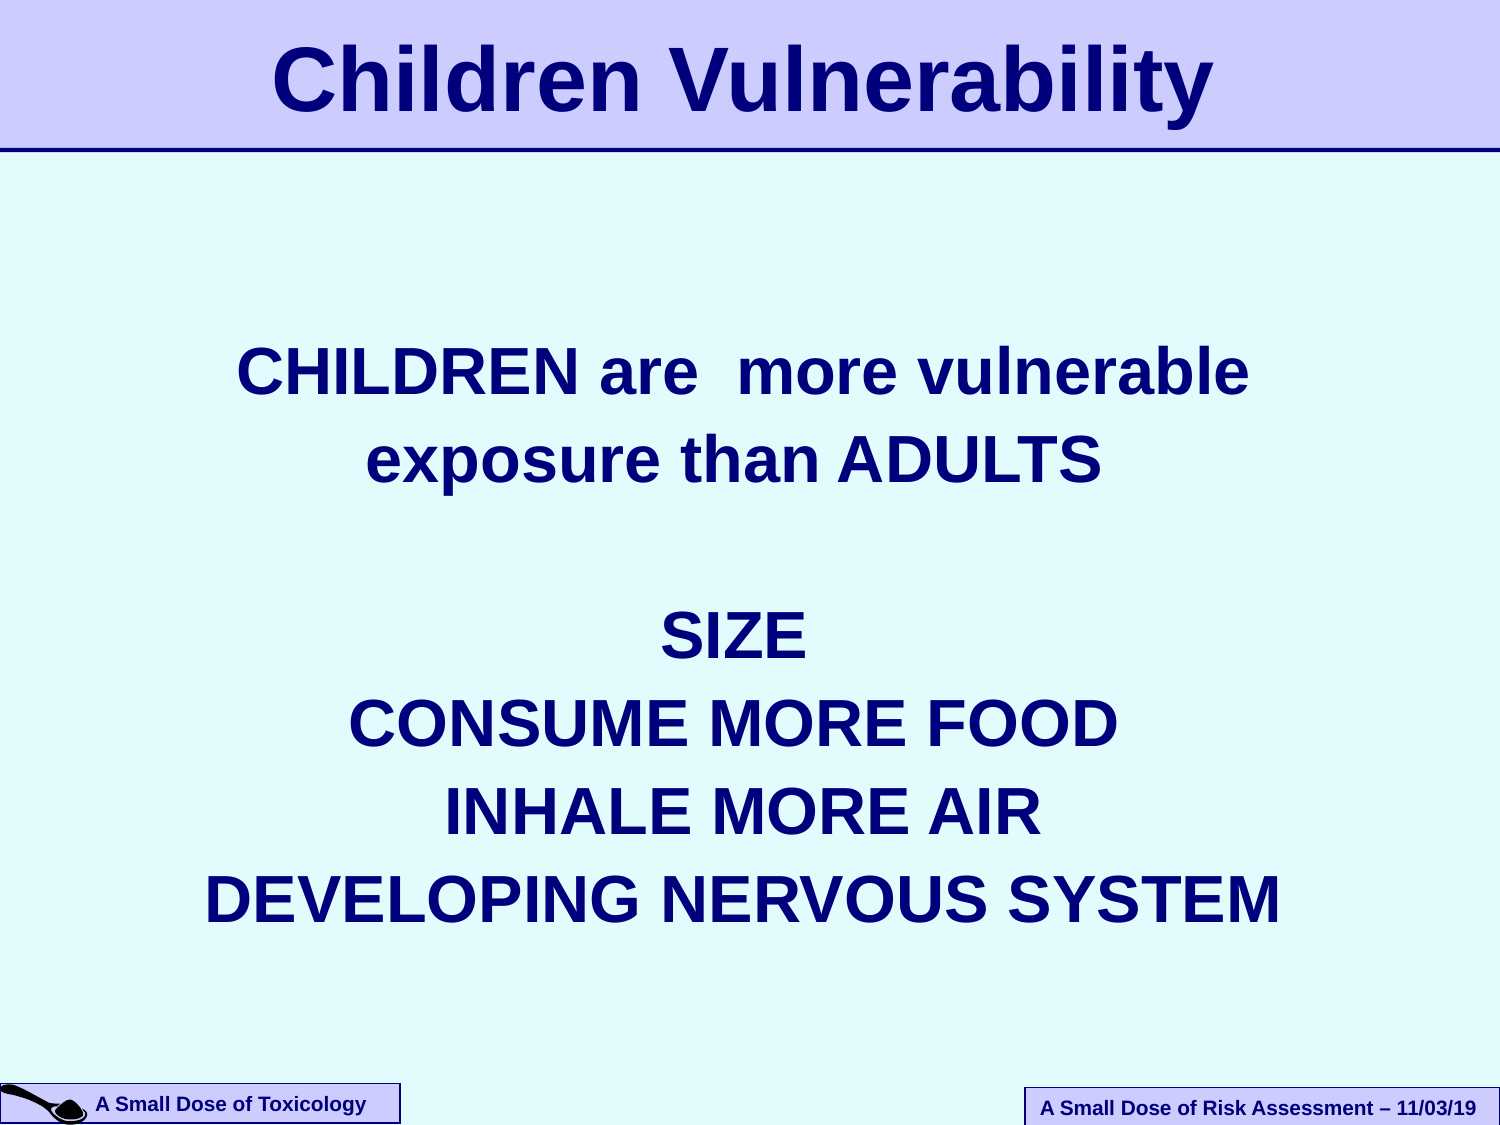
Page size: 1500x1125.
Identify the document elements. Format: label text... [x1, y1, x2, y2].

text_box CHILDREN are more vulnerable exposure than ADULTS SIZE CONSUME MORE FOOD INHALE MORE AIR DEVELOPING NERVOUS SYSTEM [99, 312, 1388, 943]
title Children Vulnerability [24, 12, 1463, 138]
